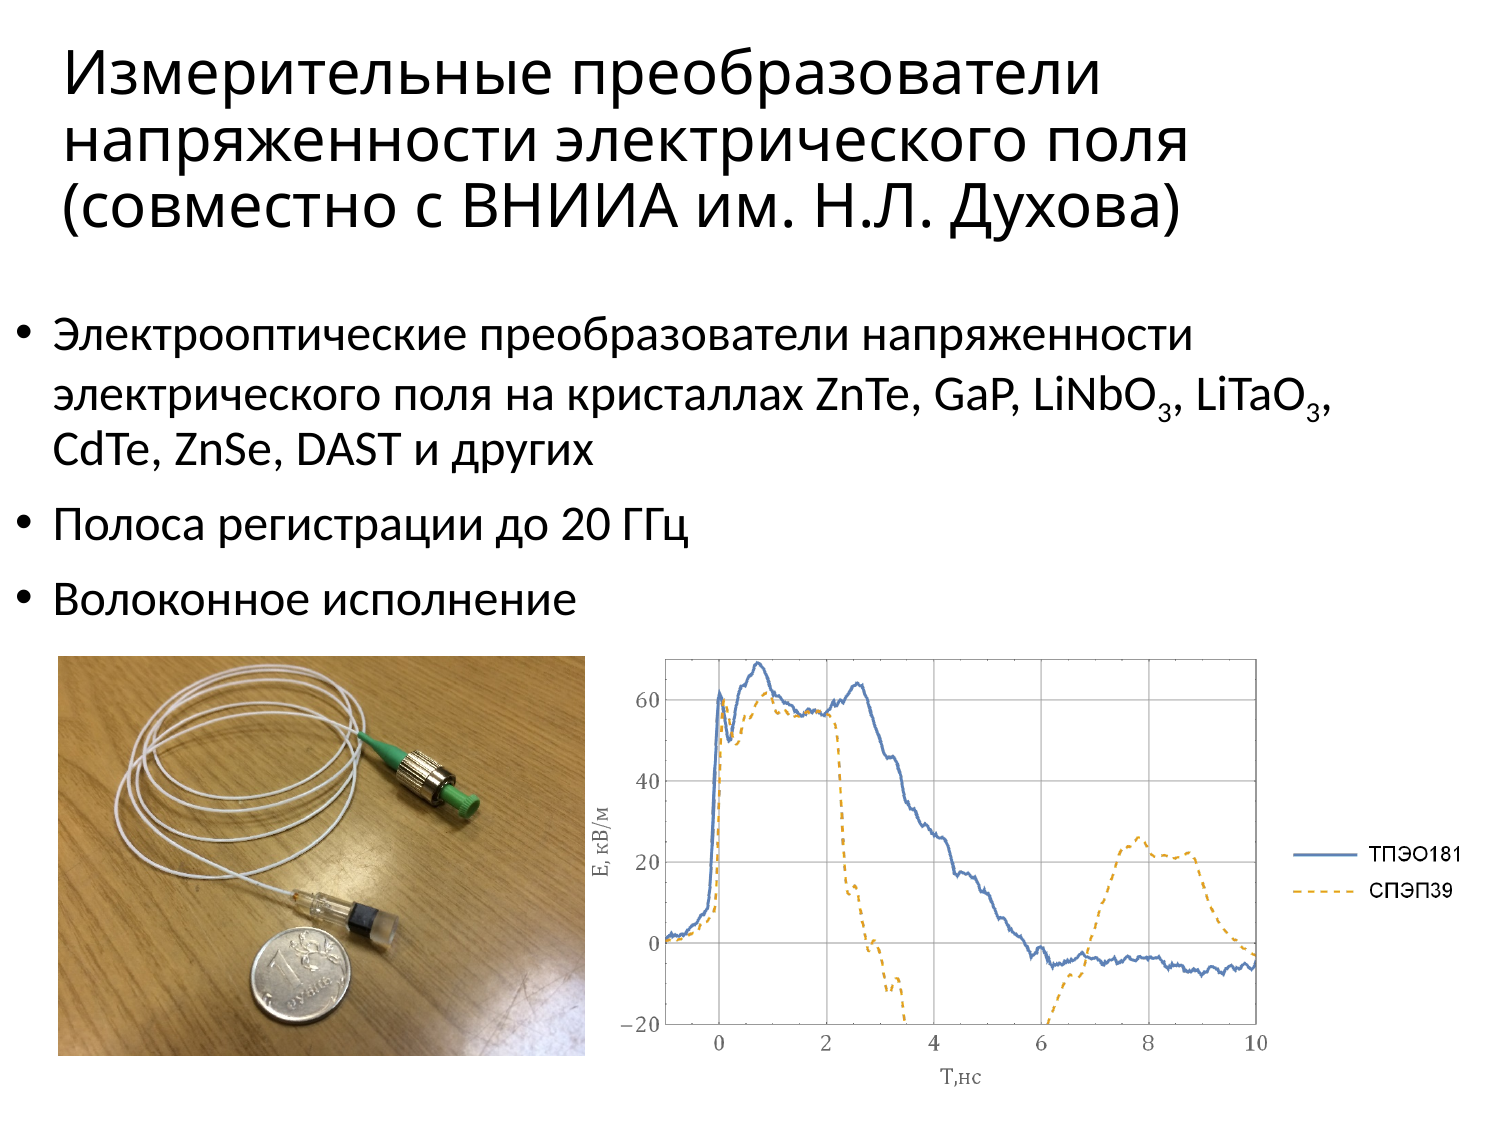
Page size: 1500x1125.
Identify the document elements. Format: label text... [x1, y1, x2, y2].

picture [58, 656, 1471, 1092]
list Электрооптические преобразователи напряженности электрического поля на кристаллах ZnTe, GaP, LiNbO3, LiTaO3, CdTe, ZnSe, DAST и других Полоса регистрации до 20 ГГц Волоконное исполнение [0, 299, 1500, 1014]
title Измерительные преобразователи напряженности электрического поля (совместно с ВНИИА им. Н.Л. Духова) [47, 32, 1453, 250]
